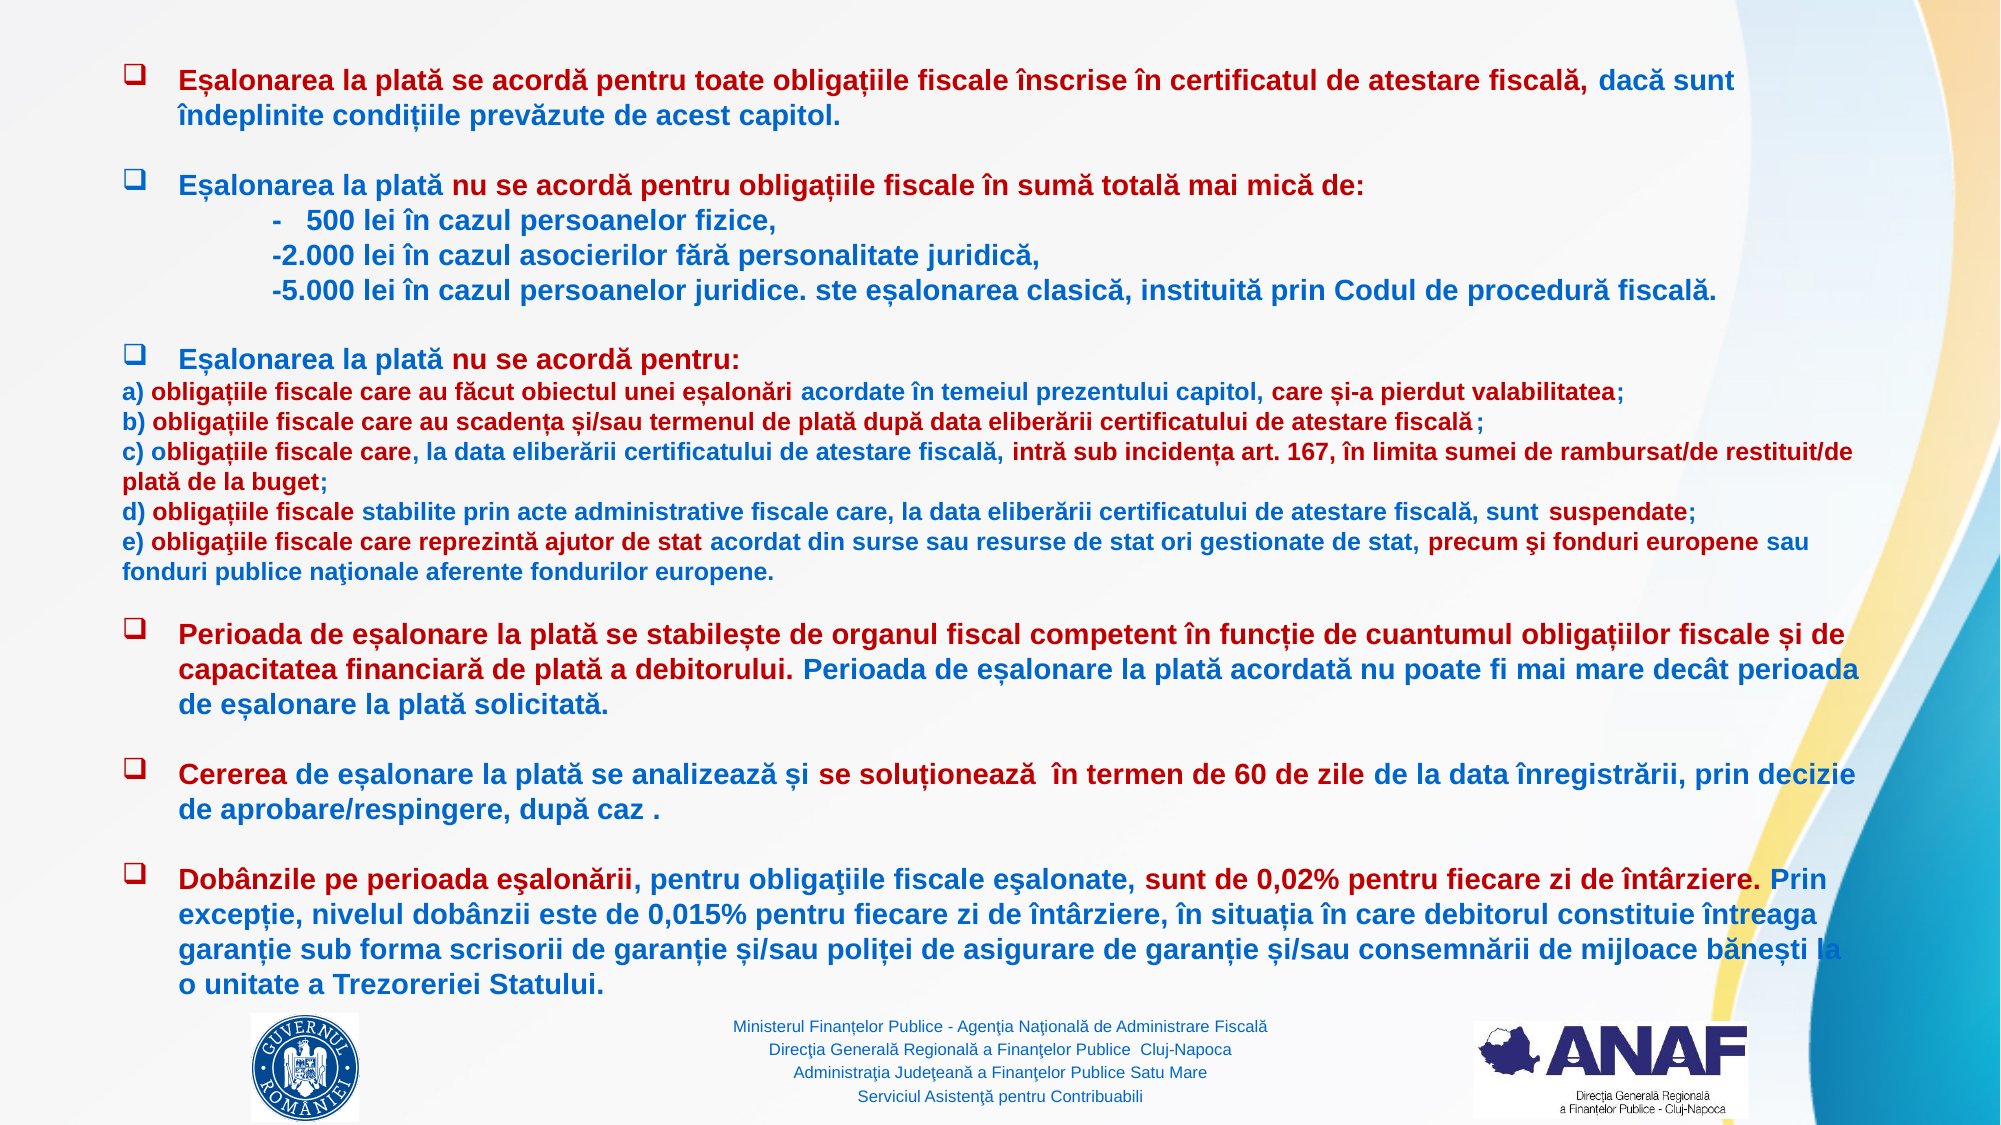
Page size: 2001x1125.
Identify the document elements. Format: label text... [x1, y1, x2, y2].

text_box Ministerul Finanțelor Publice - Agenţia Naţională de Administrare Fiscală Direcţia Generală Regională a Finanţelor Publice Cluj-Napoca Administraţia Judeţeană a Finanţelor Publice Satu Mare Serviciul Asistenţă pentru Contribuabili [250, 1008, 1751, 1116]
picture [0, 0, 2001, 1125]
list Eșalonarea la plată se acordă pentru toate obligațiile fiscale înscrise în certificatul de atestare fiscală, dacă sunt îndeplinite condițiile prevăzute de acest capitol. Eșalonarea la plată nu se acordă pentru obligațiile fiscale în sumă totală mai mică de: - 500 lei în cazul persoanelor fizice, -2.000 lei în cazul asocierilor fără personalitate juridică, -5.000 lei în cazul persoanelor juridice. ste eșalonarea clasică, instituită prin Codul de procedură fiscală. Eșalonarea la plată nu se acordă pentru: a) obligațiile fiscale care au făcut obiectul unei eșalonări acordate în temeiul prezentului capitol, care și-a pierdut valabilitatea; b) obligațiile fiscale care au scadența și/sau termenul de plată după data eliberării certificatului de atestare fiscală; c) obligațiile fiscale care, la data eliberării certificatului de atestare fiscală, intră sub incidența art. 167, în limita sumei de rambursat/de restituit/de plată de la buget; d) obligațiile fiscale stabilite prin acte administrative fiscale care, la data eliberării certificatului de atestare fiscală, sunt suspendate; e) obligaţiile fiscale care reprezintă ajutor de stat acordat din surse sau resurse de stat ori gestionate de stat, precum şi fonduri europene sau fonduri publice naţionale aferente fondurilor europene. Perioada de eșalonare la plată se stabilește de organul fiscal competent în funcție de cuantumul obligațiilor fiscale și de capacitatea financiară de plată a debitorului. Perioada de eșalonare la plată acordată nu poate fi mai mare decât perioada de eșalonare la plată solicitată. Cererea de eșalonare la plată se analizează și se soluționează în termen de 60 de zile de la data înregistrării, prin decizie de aprobare/respingere, după caz . Dobânzile pe perioada eşalonării, pentru obligaţiile fiscale eşalonate, sunt de 0,02% pentru fiecare zi de întârziere. Prin excepție, nivelul dobânzii este de 0,015% pentru fiecare zi de întârziere, în situația în care debitorul constituie întreaga garanție sub forma scrisorii de garanție și/sau poliței de asigurare de garanție și/sau consemnării de mijloace bănești la o unitate a Trezoreriei Statului. [107, 53, 1880, 1009]
